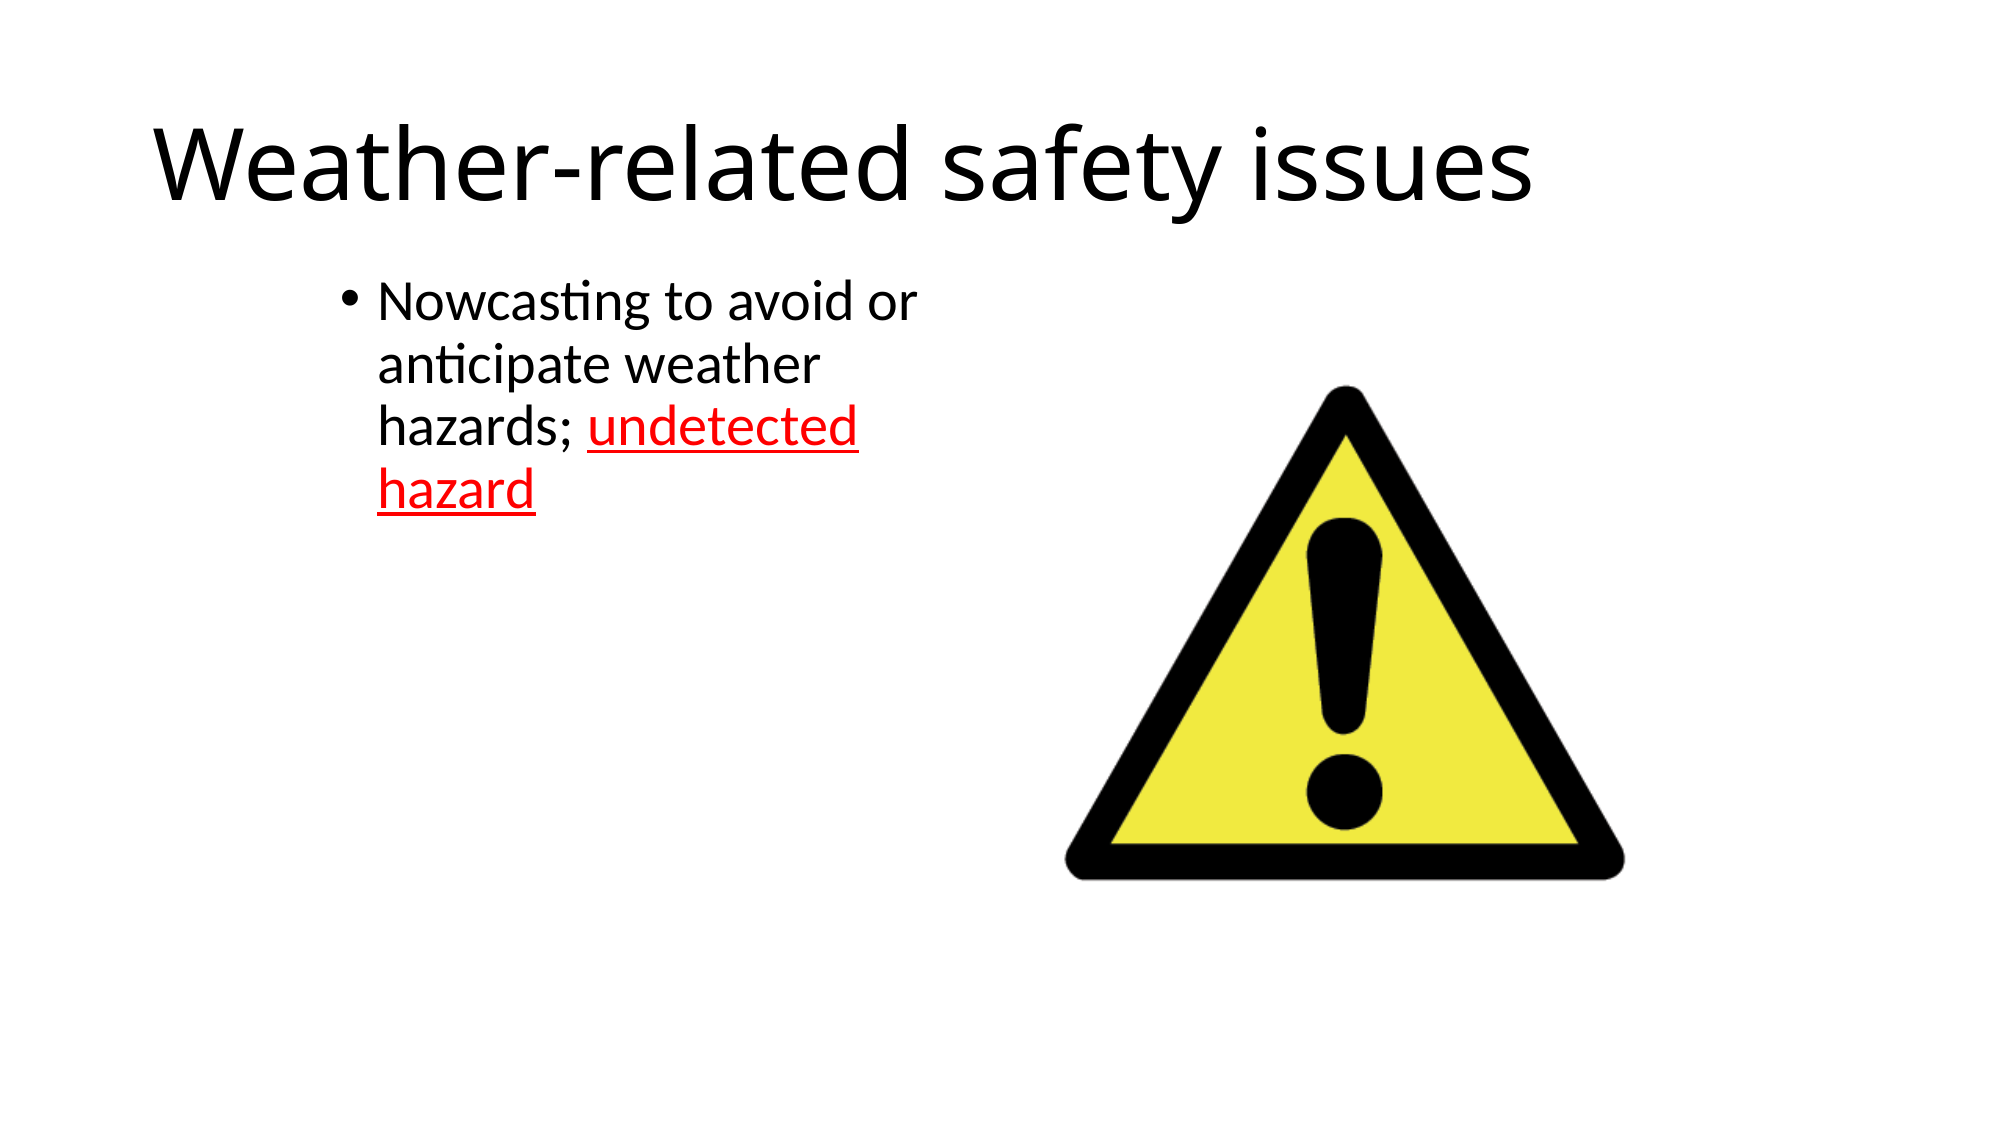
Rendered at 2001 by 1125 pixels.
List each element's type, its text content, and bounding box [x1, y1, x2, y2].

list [1046, 367, 1641, 900]
list Nowcasting to avoid or anticipate weather hazards; undetected hazard [324, 262, 988, 1100]
title Weather-related safety issues [137, 59, 1863, 278]
